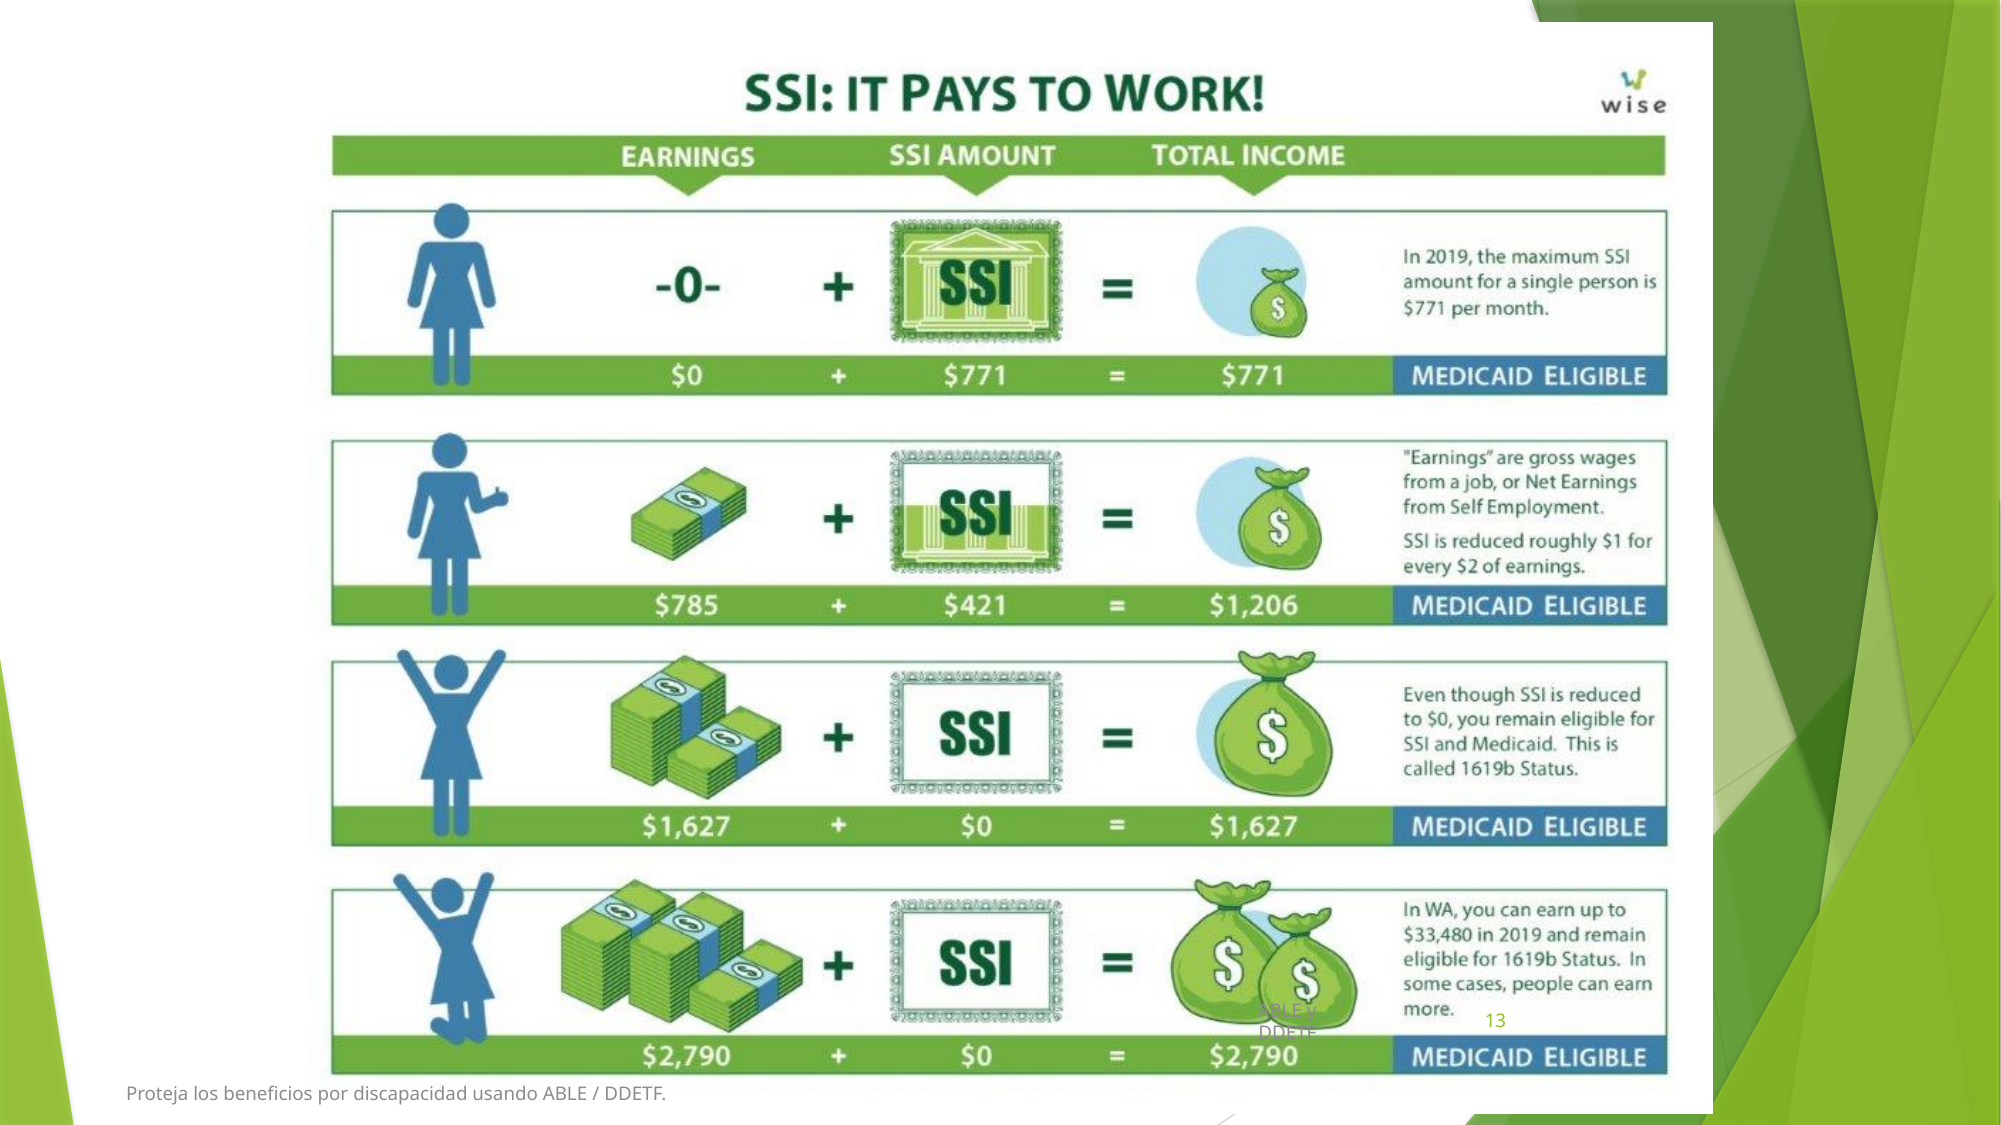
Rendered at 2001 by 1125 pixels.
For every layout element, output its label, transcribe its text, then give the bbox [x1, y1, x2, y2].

footer Proteja los beneficios por discapacidad usando ABLE / DDETF. [111, 1063, 286, 1123]
picture [286, 22, 1713, 1115]
